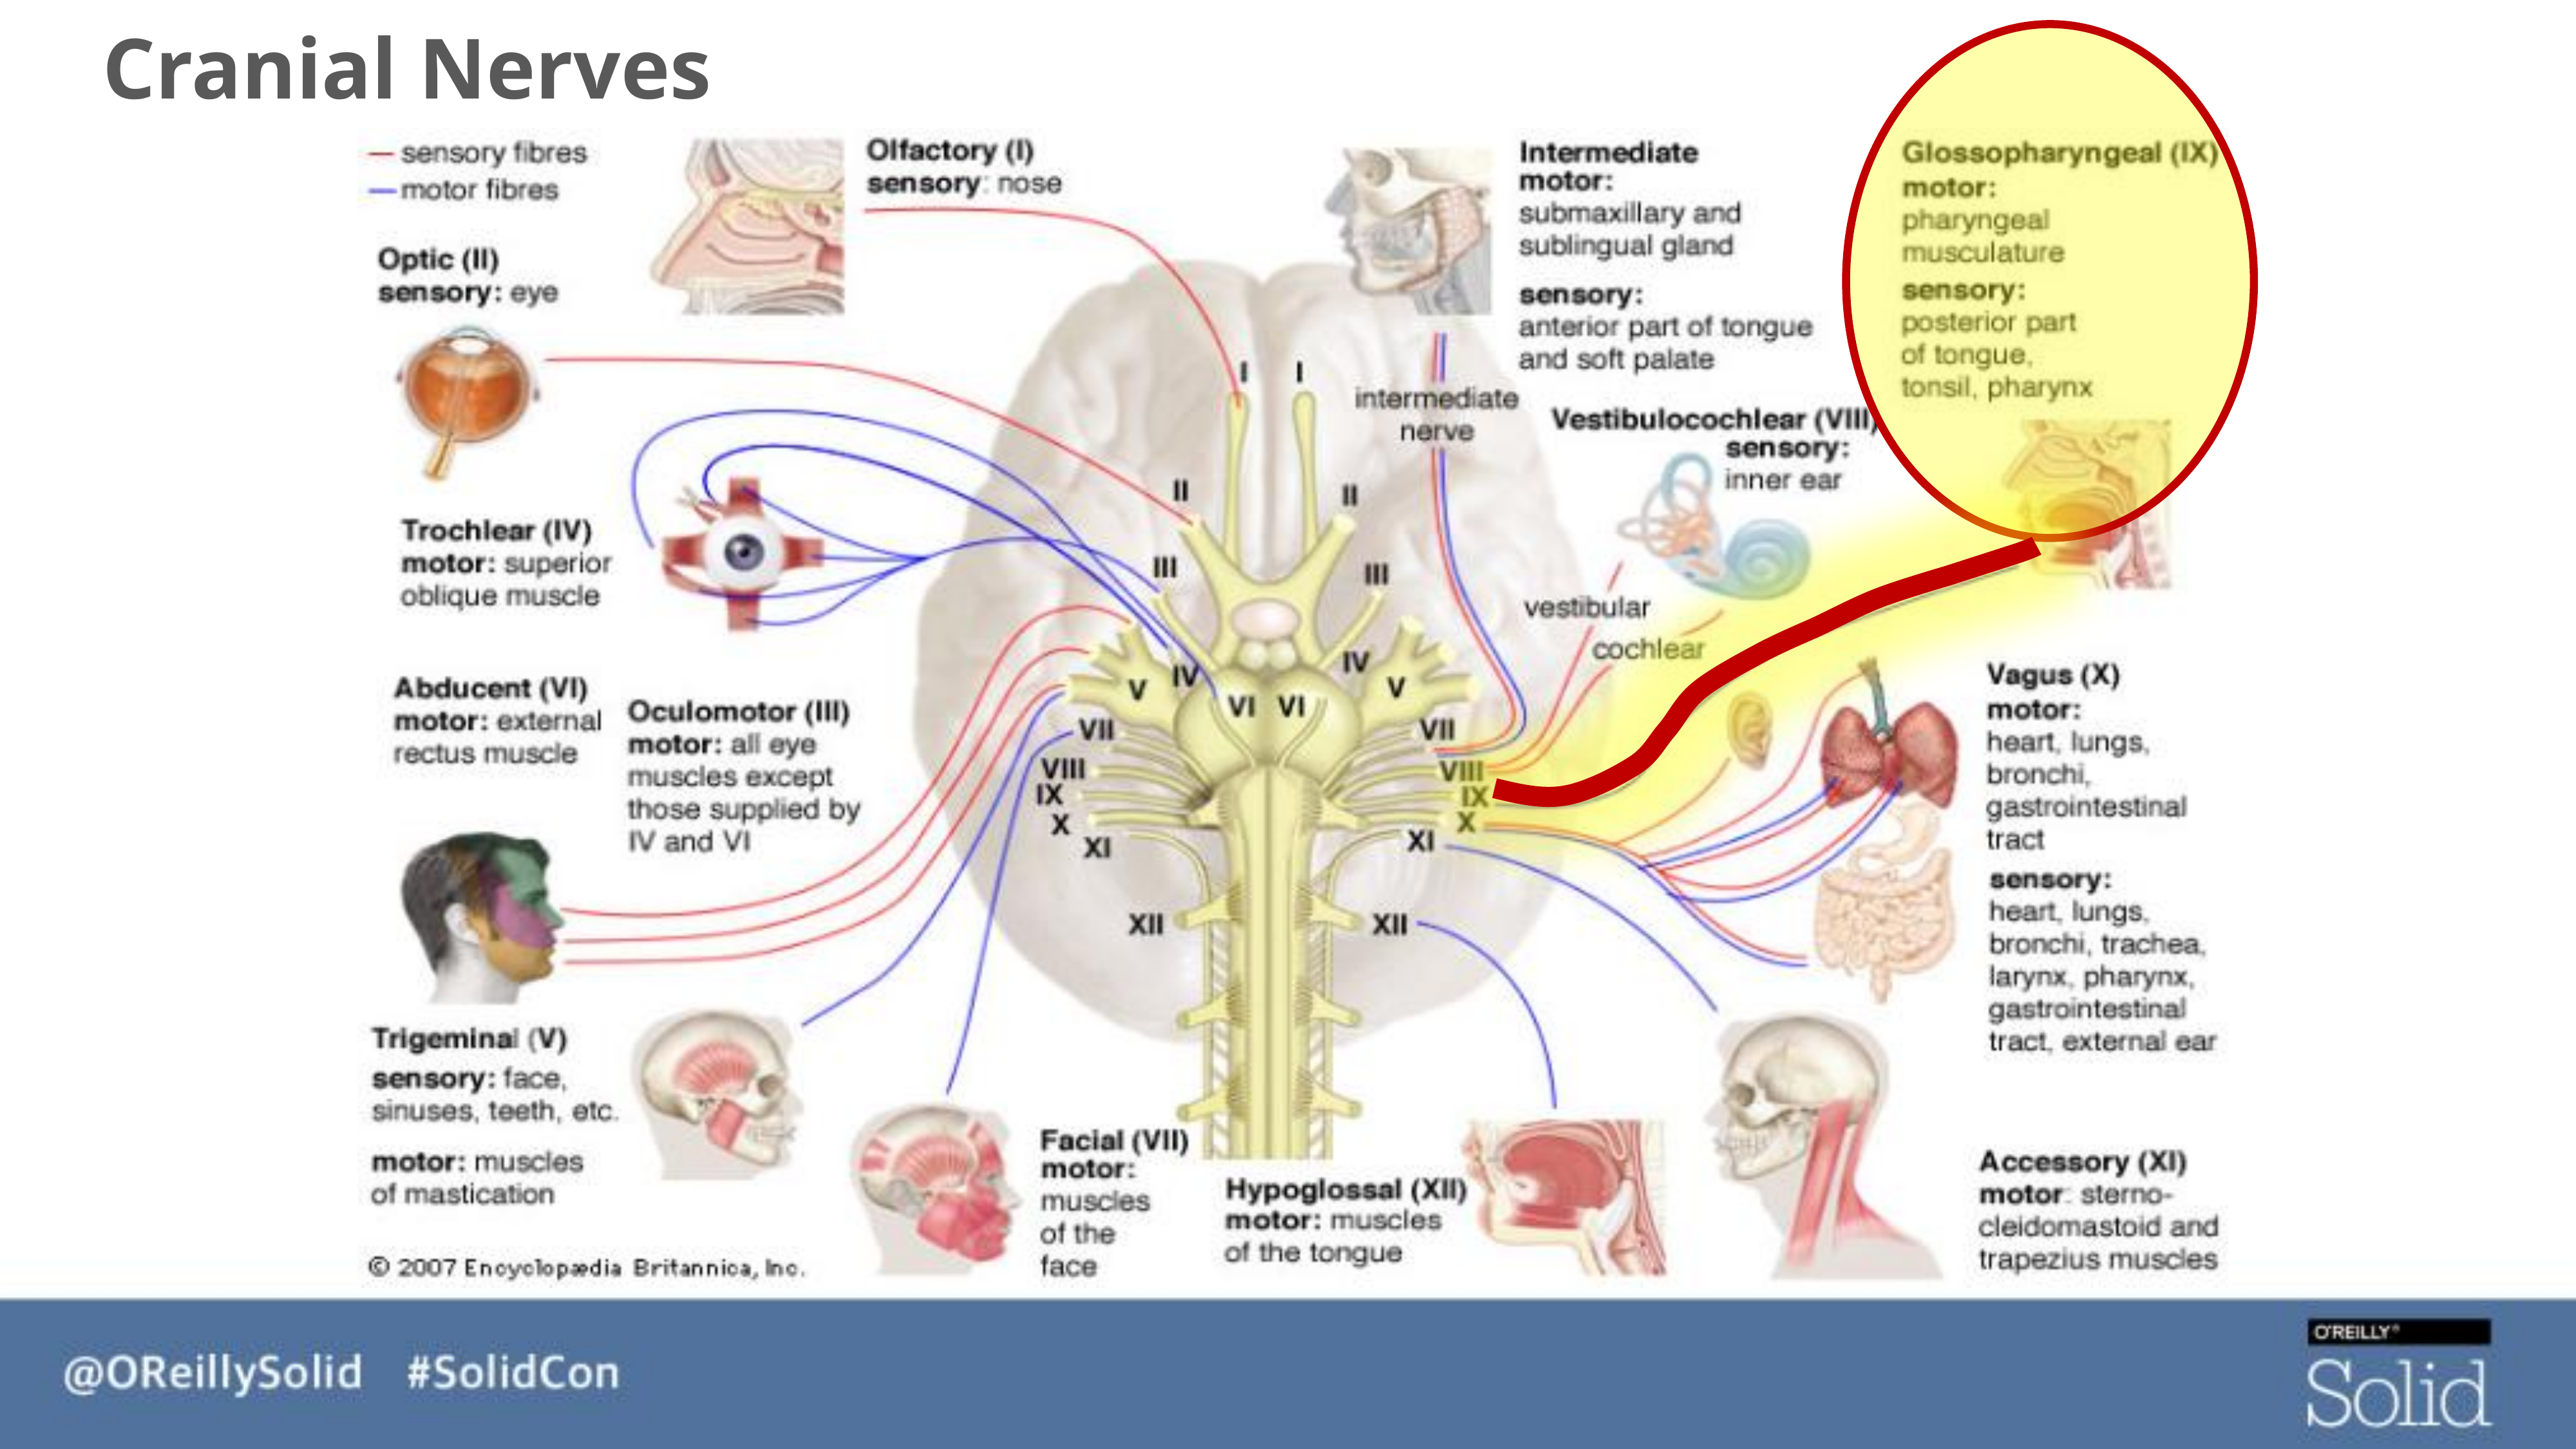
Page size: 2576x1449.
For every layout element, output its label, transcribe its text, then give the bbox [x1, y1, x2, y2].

picture [0, 0, 2576, 1449]
text_box [2235, 168, 2255, 394]
title Cranial Nerves [99, 3, 2429, 129]
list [357, 128, 2231, 1289]
